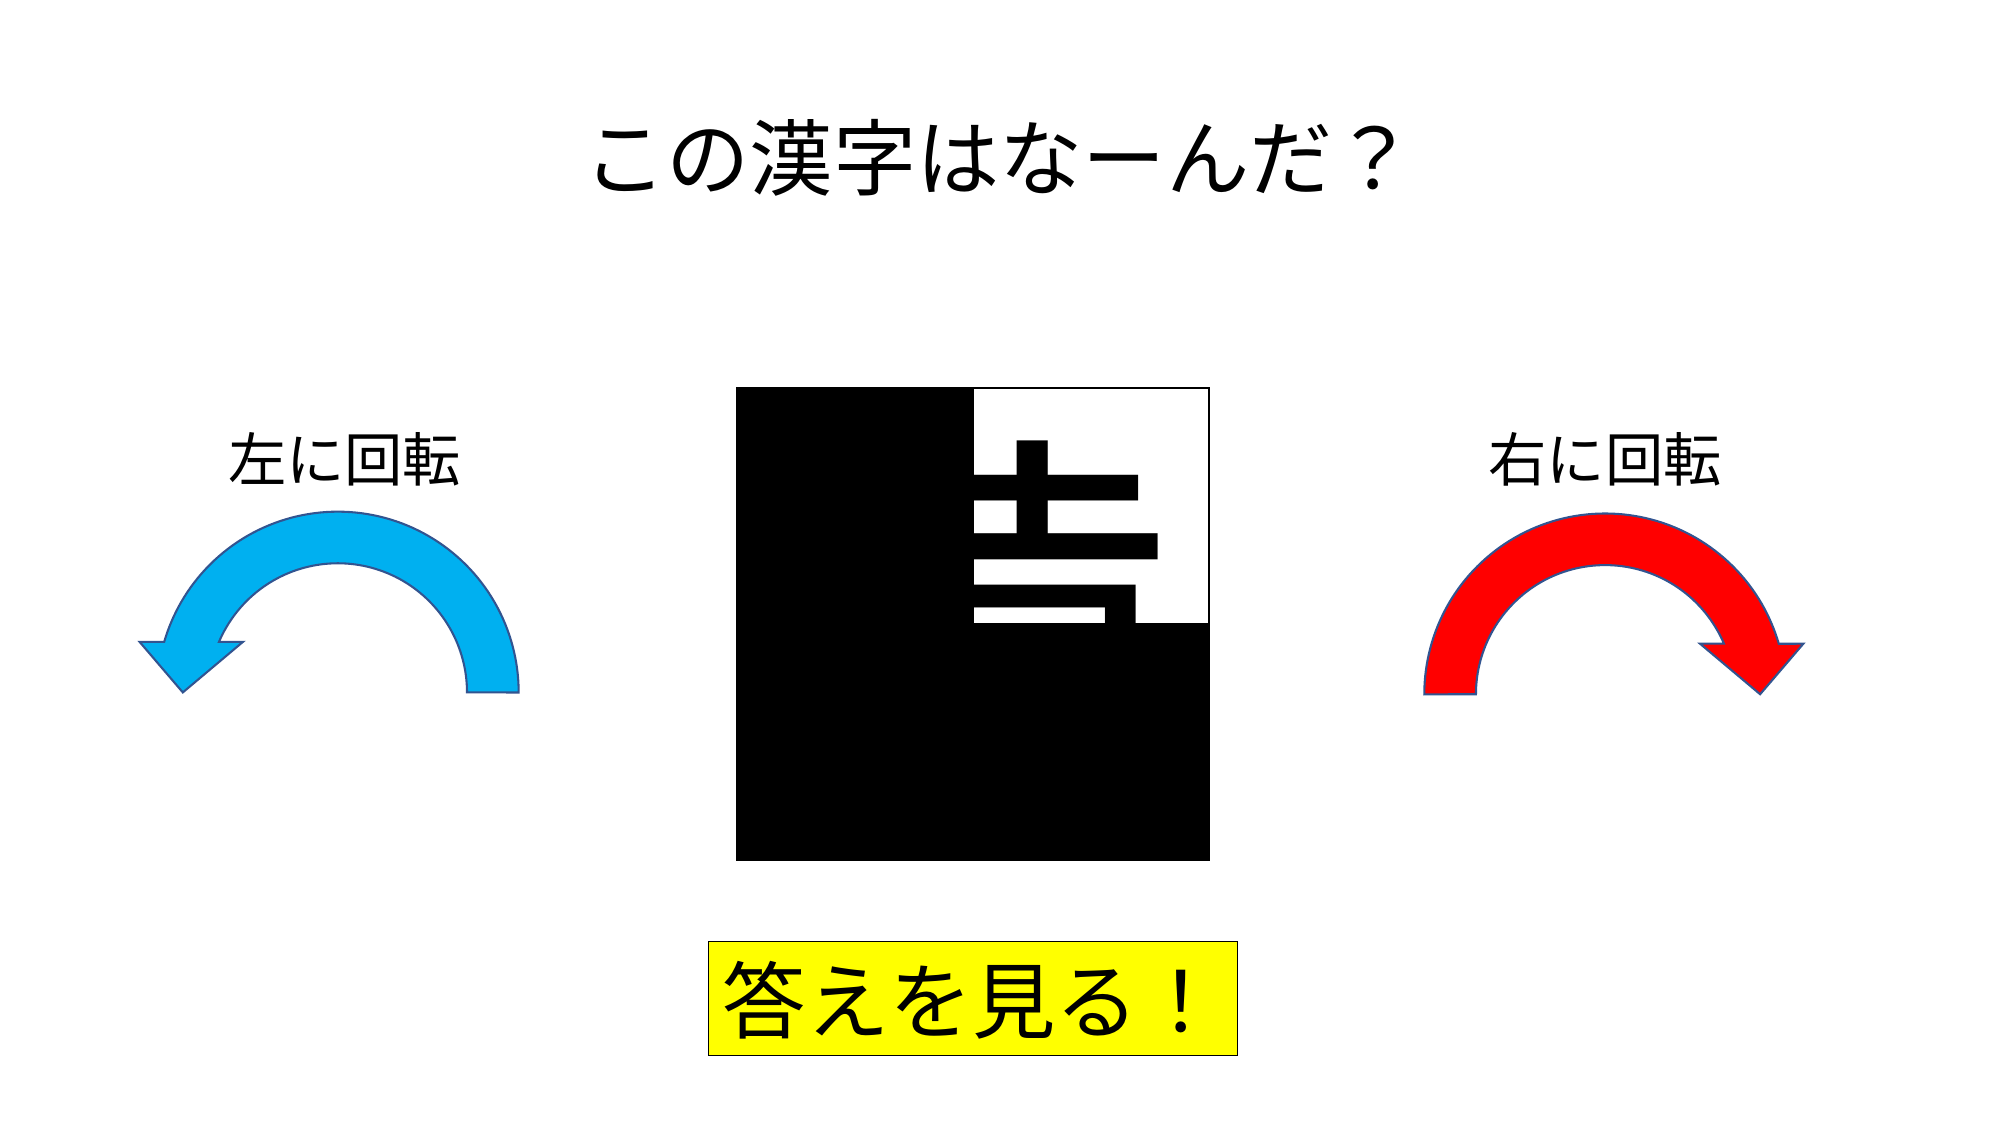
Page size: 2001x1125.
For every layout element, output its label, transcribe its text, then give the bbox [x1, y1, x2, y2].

text_box 右に回転 [1473, 415, 1737, 501]
text_box この漢字はなーんだ？ [568, 98, 1432, 214]
text_box [1423, 512, 1806, 696]
text_box 左に回転 [213, 415, 477, 501]
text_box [736, 387, 1210, 861]
text_box 答えを見る！ [708, 941, 1238, 1056]
text_box [137, 510, 520, 694]
